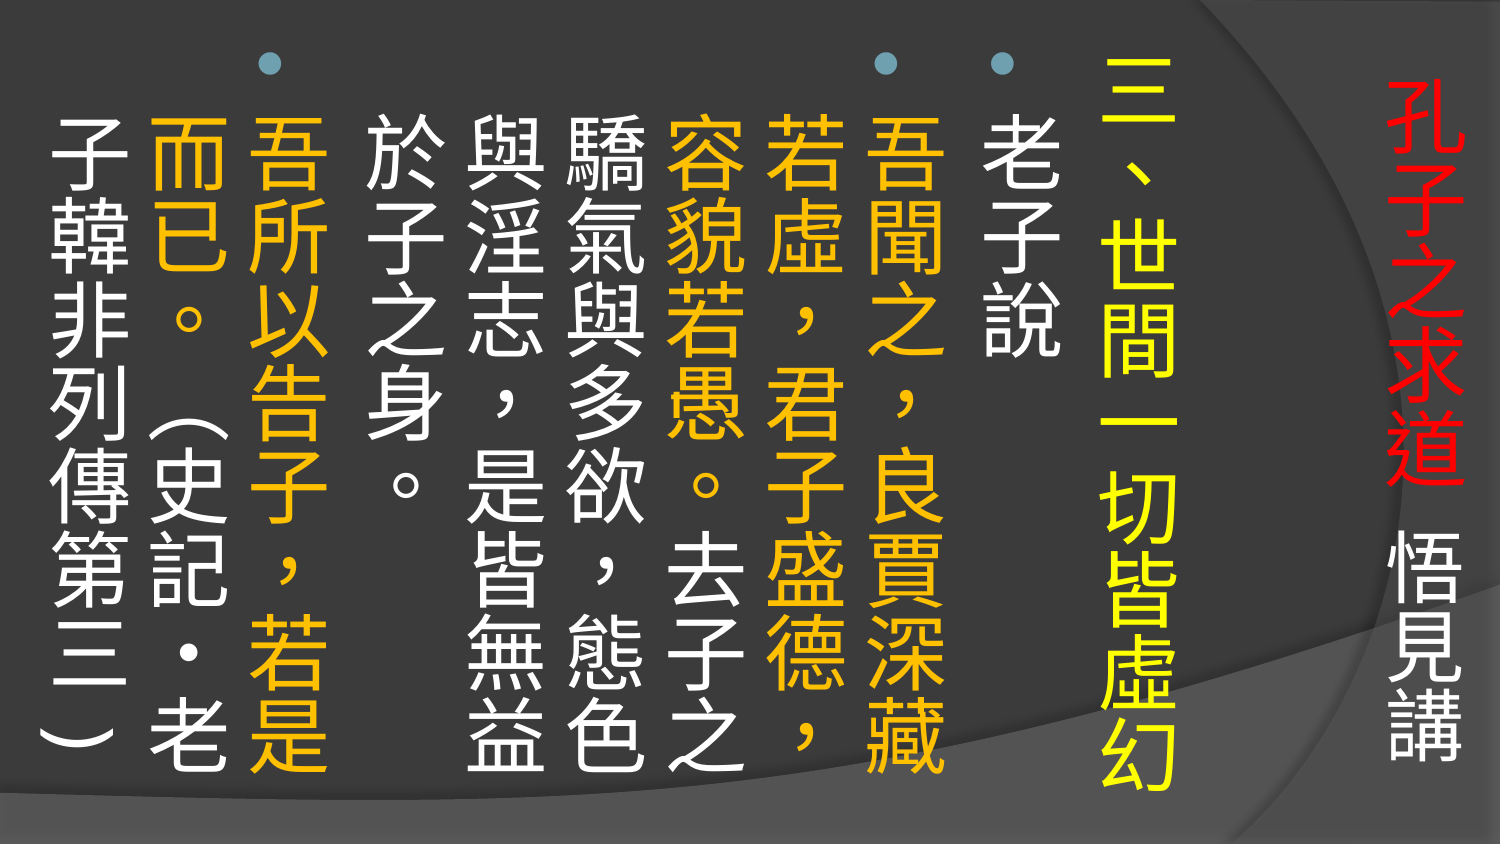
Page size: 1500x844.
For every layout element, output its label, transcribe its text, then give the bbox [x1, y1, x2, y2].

list 三、世間一切皆虛幻 老子說 吾聞之，良賈深藏若虛，君子盛德，容貌若愚。去子之驕氣與多欲，態色與淫志，是皆無益於子之身。 吾所以告子，若是而已。（史記・老子韓非列傳第三) [29, 27, 1365, 820]
title 孔子之求道 悟見講 [1364, 21, 1483, 819]
